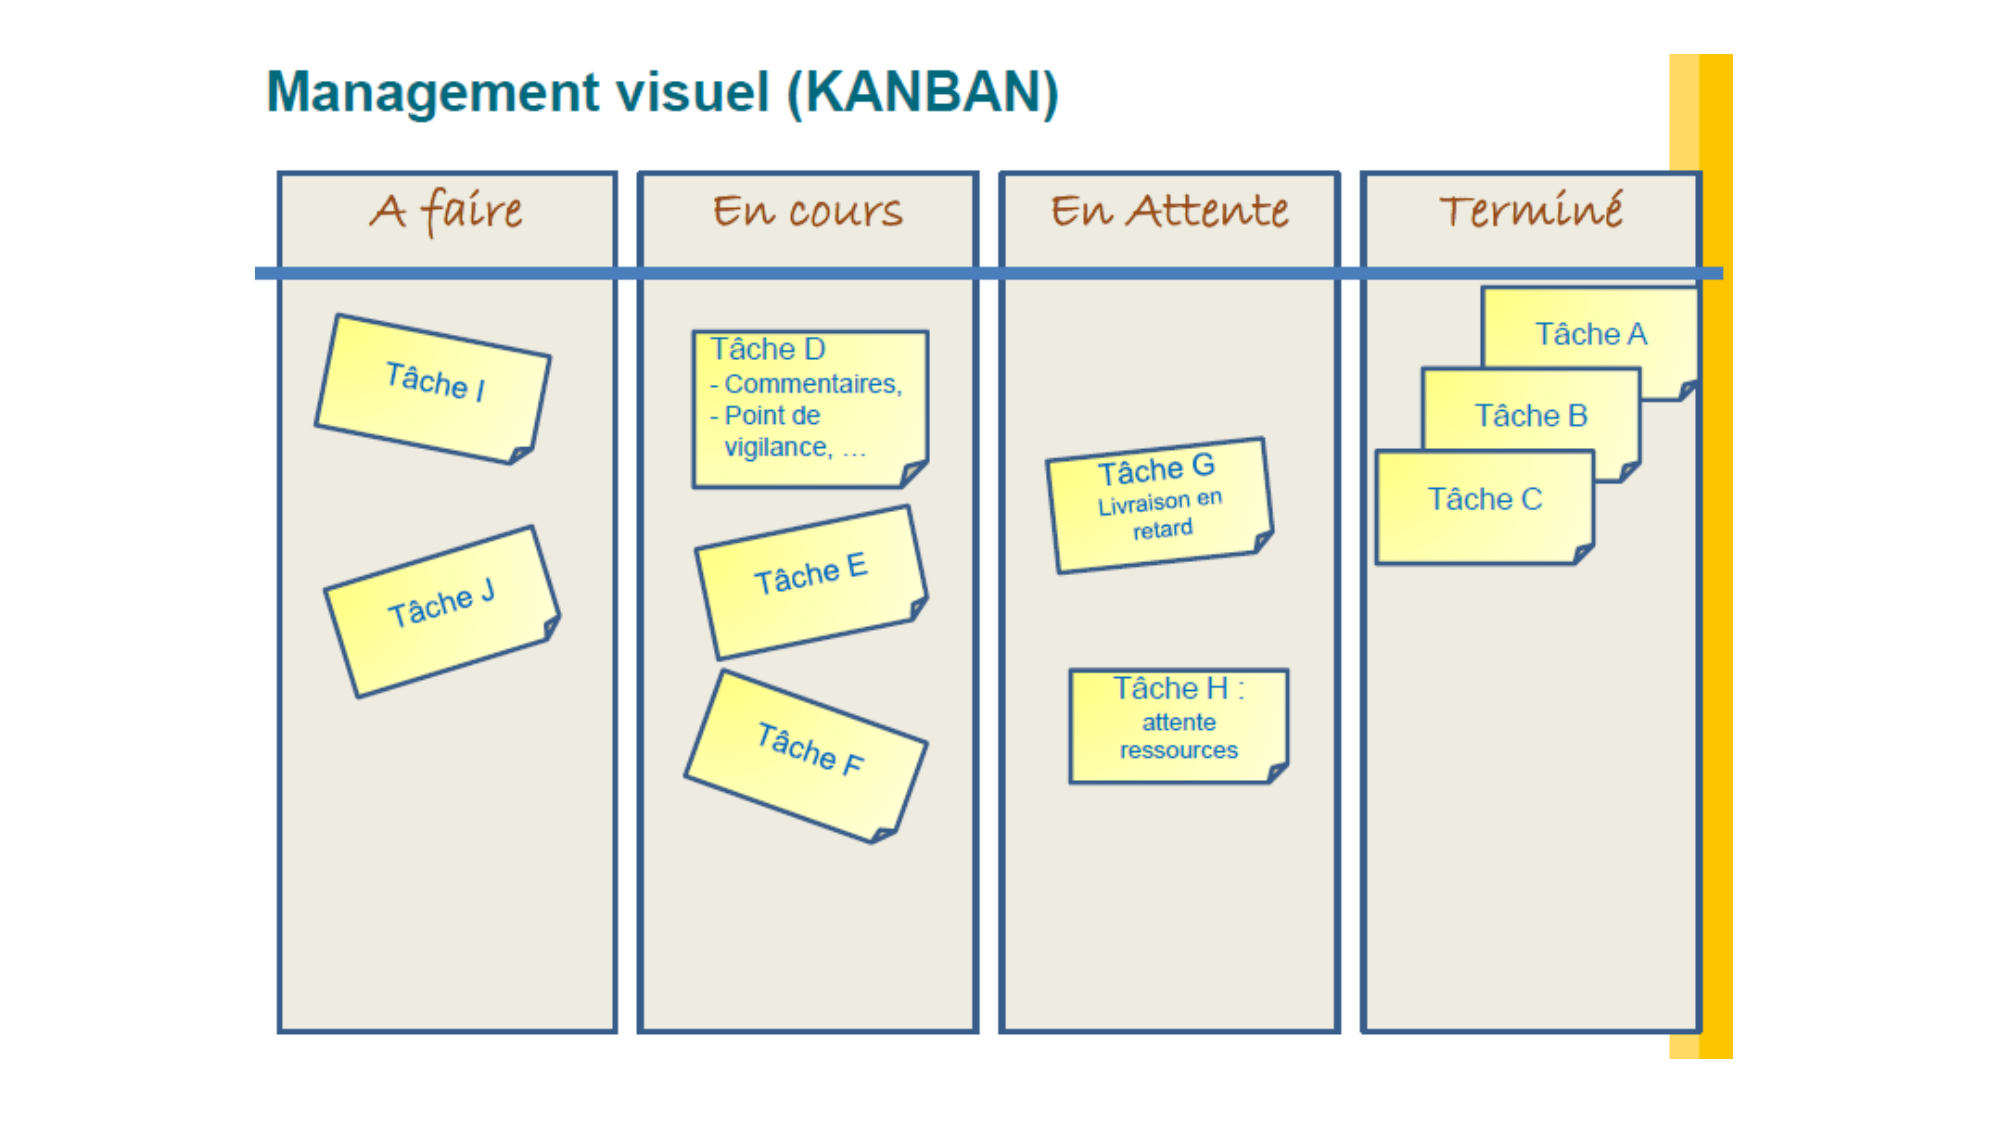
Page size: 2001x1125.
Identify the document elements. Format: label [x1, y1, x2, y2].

picture [255, 54, 1733, 1059]
